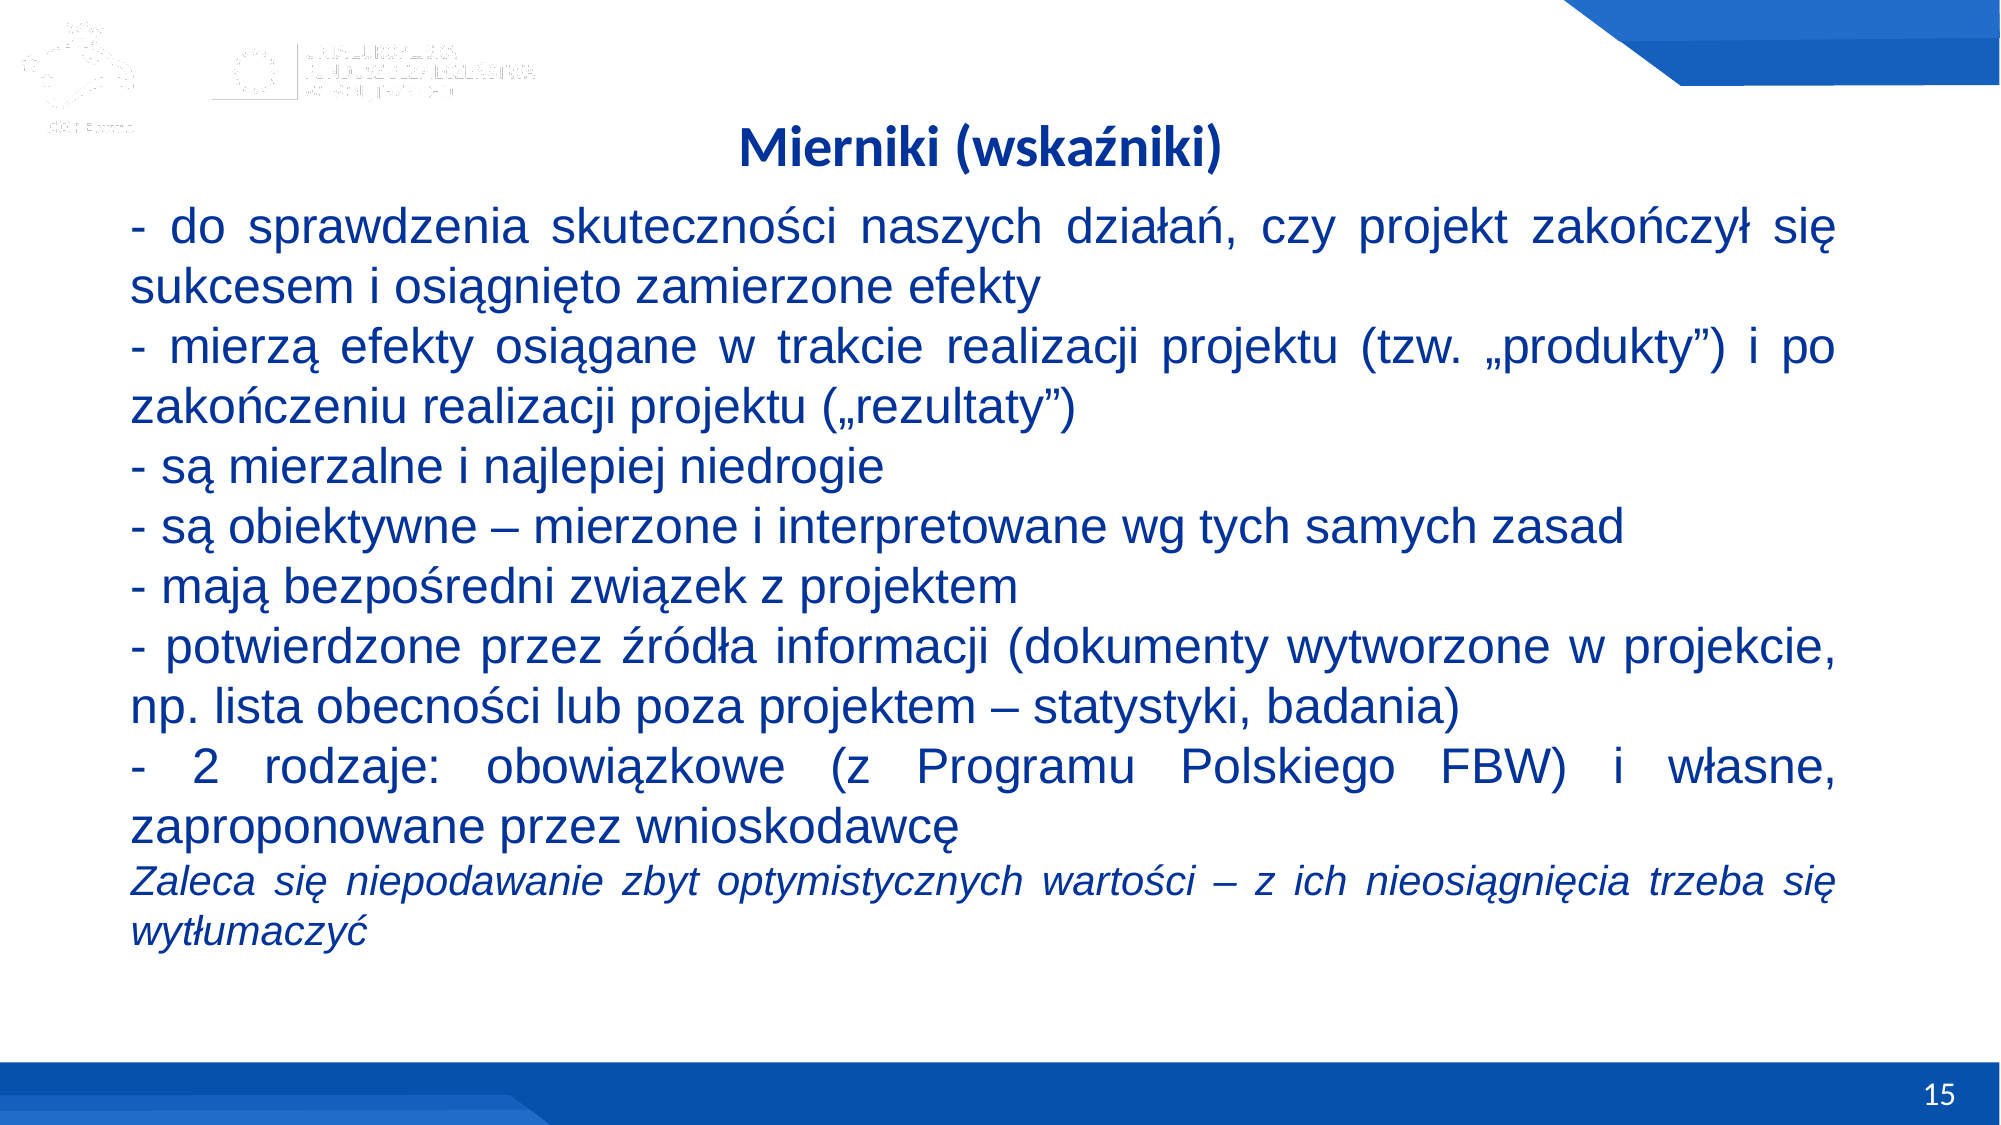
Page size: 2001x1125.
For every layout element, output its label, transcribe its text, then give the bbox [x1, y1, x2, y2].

title Mierniki (wskaźniki) [231, 46, 1732, 186]
picture [0, 0, 153, 152]
slide_number 15 [1521, 1062, 1972, 1123]
subtitle - do sprawdzenia skuteczności naszych działań, czy projekt zakończył się sukcesem i osiągnięto zamierzone efekty - mierzą efekty osiągane w trakcie realizacji projektu (tzw. „produkty”) i po zakończeniu realizacji projektu („rezultaty”) - są mierzalne i najlepiej niedrogie - są obiektywne – mierzone i interpretowane wg tych samych zasad - mają bezpośredni związek z projektem - potwierdzone przez źródła informacji (dokumenty wytworzone w projekcie, np. lista obecności lub poza projektem – statystyki, badania) - 2 rodzaje: obowiązkowe (z Programu Polskiego FBW) i własne, zaproponowane przez wnioskodawcę Zaleca się niepodawanie zbyt optymistycznych wartości – z ich nieosiągnięcia trzeba się wytłumaczyć [116, 186, 1853, 1030]
picture [209, 41, 535, 102]
